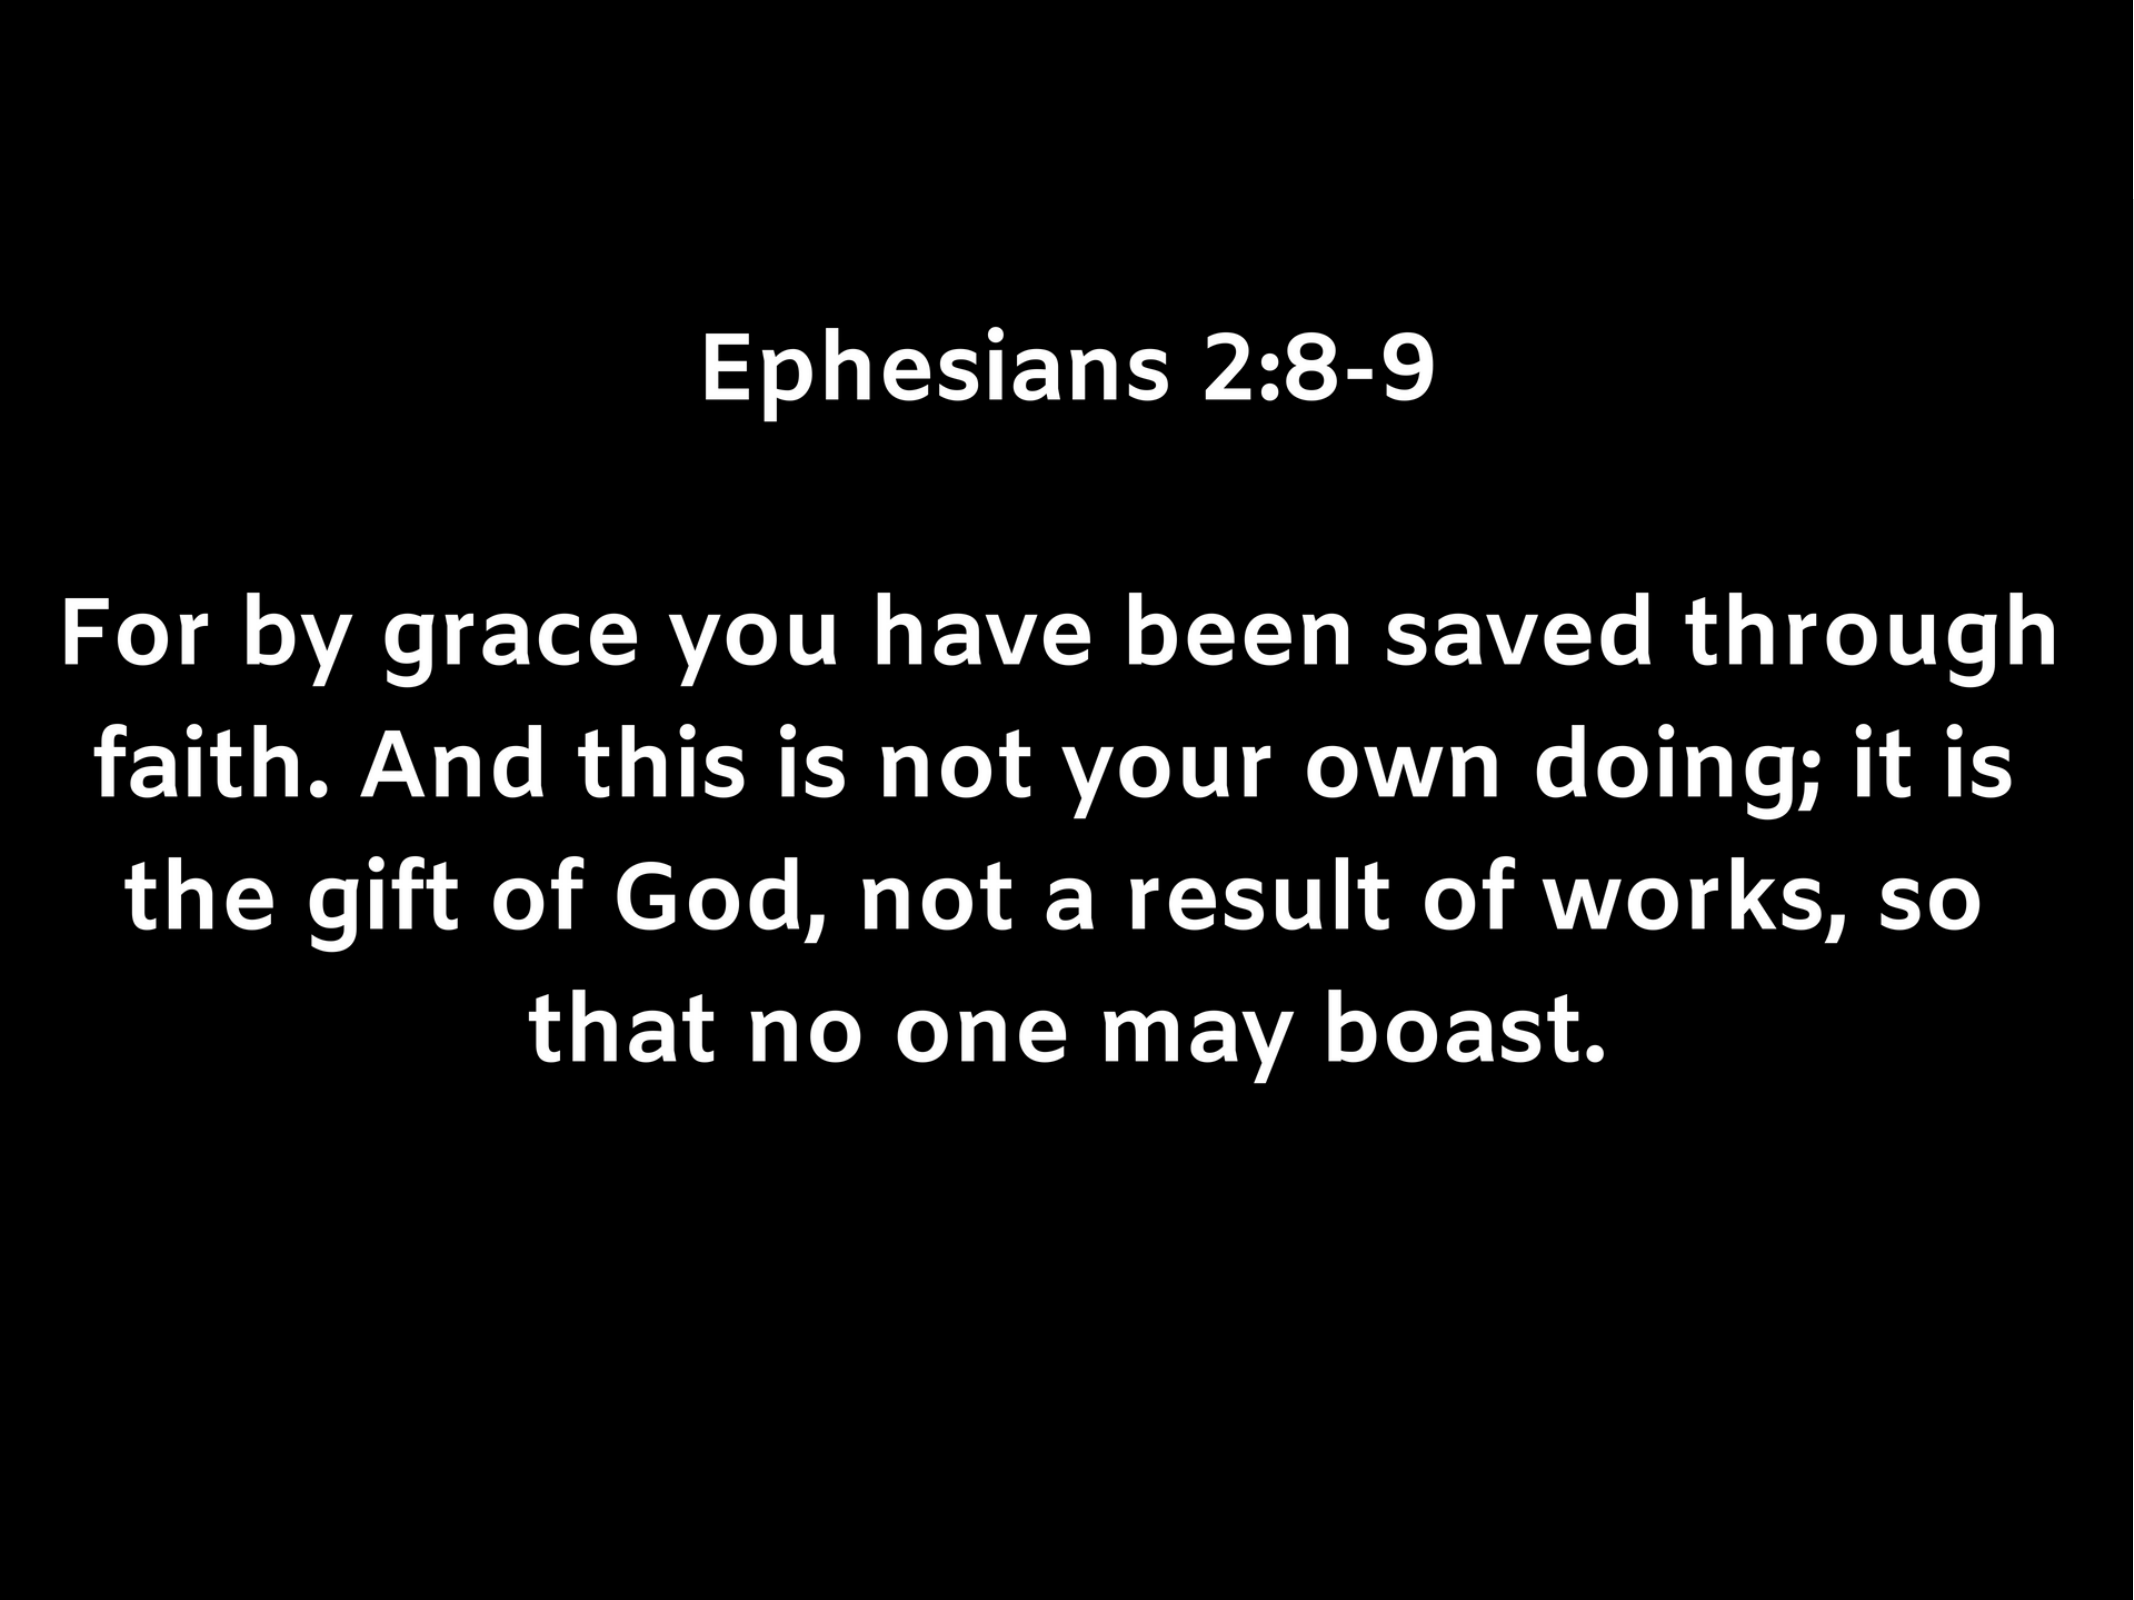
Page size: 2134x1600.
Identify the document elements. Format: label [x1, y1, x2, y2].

picture [0, 199, 2134, 1401]
